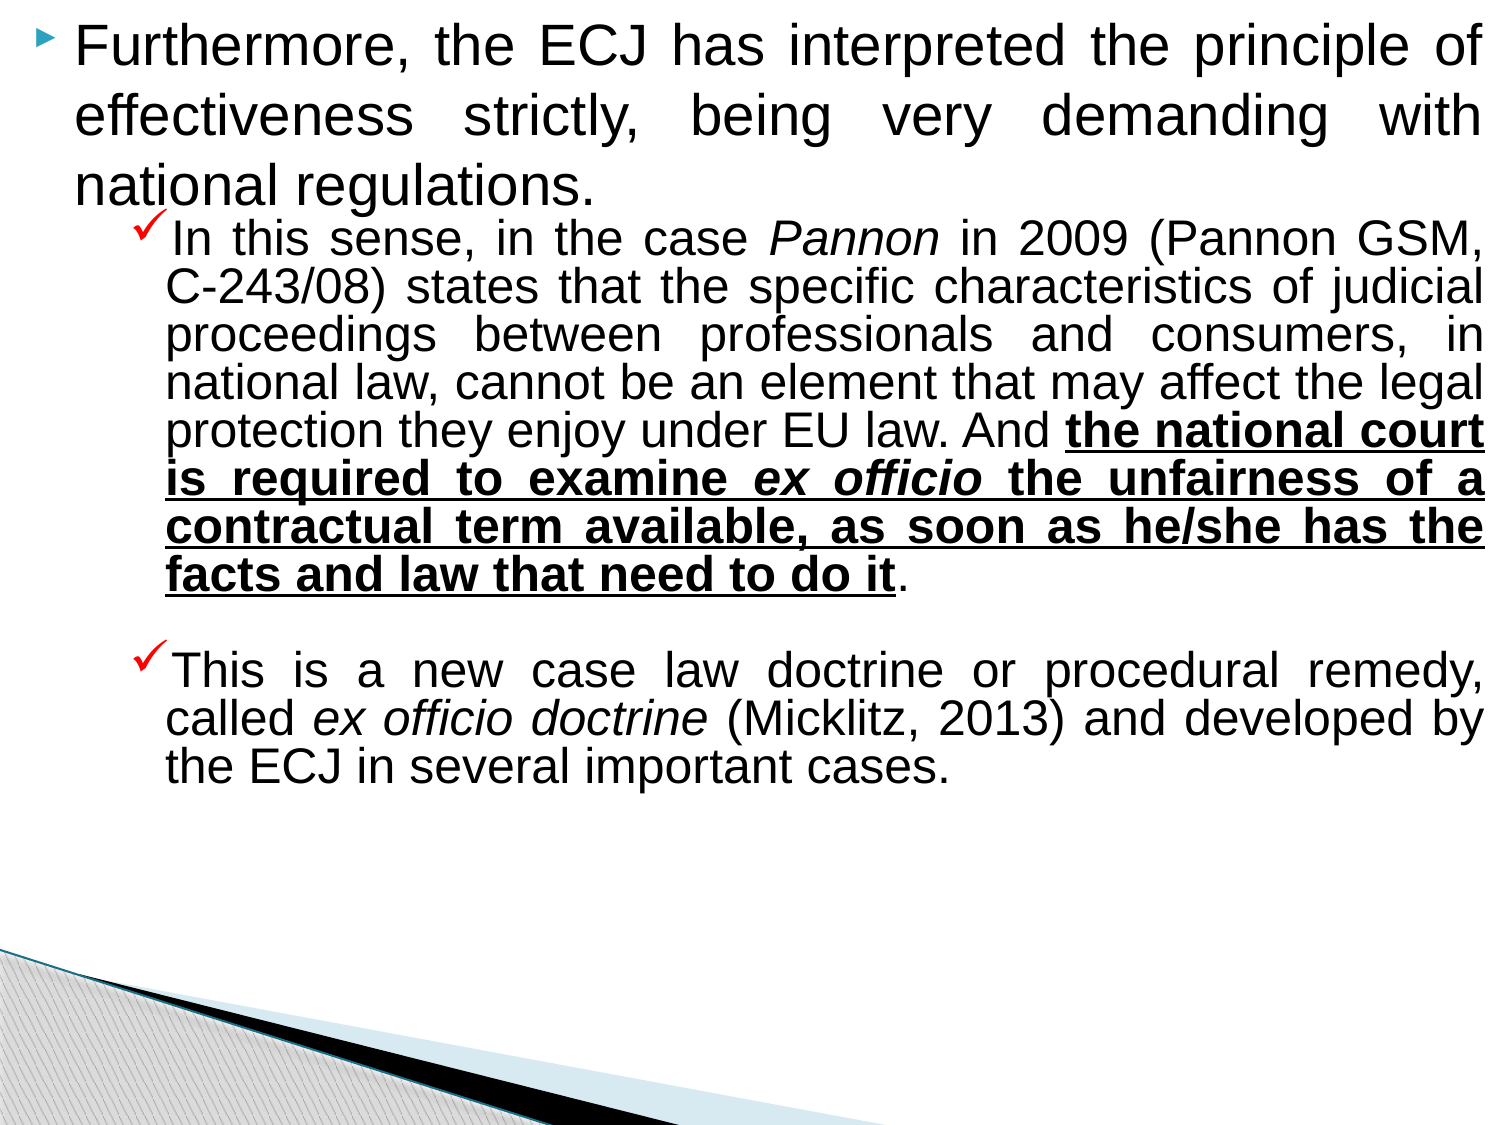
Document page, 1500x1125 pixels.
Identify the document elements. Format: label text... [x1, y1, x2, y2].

text_box Furthermore, the ECJ has interpreted the principle of effectiveness strictly, being very demanding with national regulations. In this sense, in the case Pannon in 2009 (Pannon GSM, C-243/08) states that the specific characteristics of judicial proceedings between professionals and consumers, in national law, cannot be an element that may affect the legal protection they enjoy under EU law. And the national court is required to examine ex officio the unfairness of a contractual term available, as soon as he/she has the facts and law that need to do it. This is a new case law doctrine or procedural remedy, called ex officio doctrine (Micklitz, 2013) and developed by the ECJ in several important cases. [0, 0, 1500, 1047]
